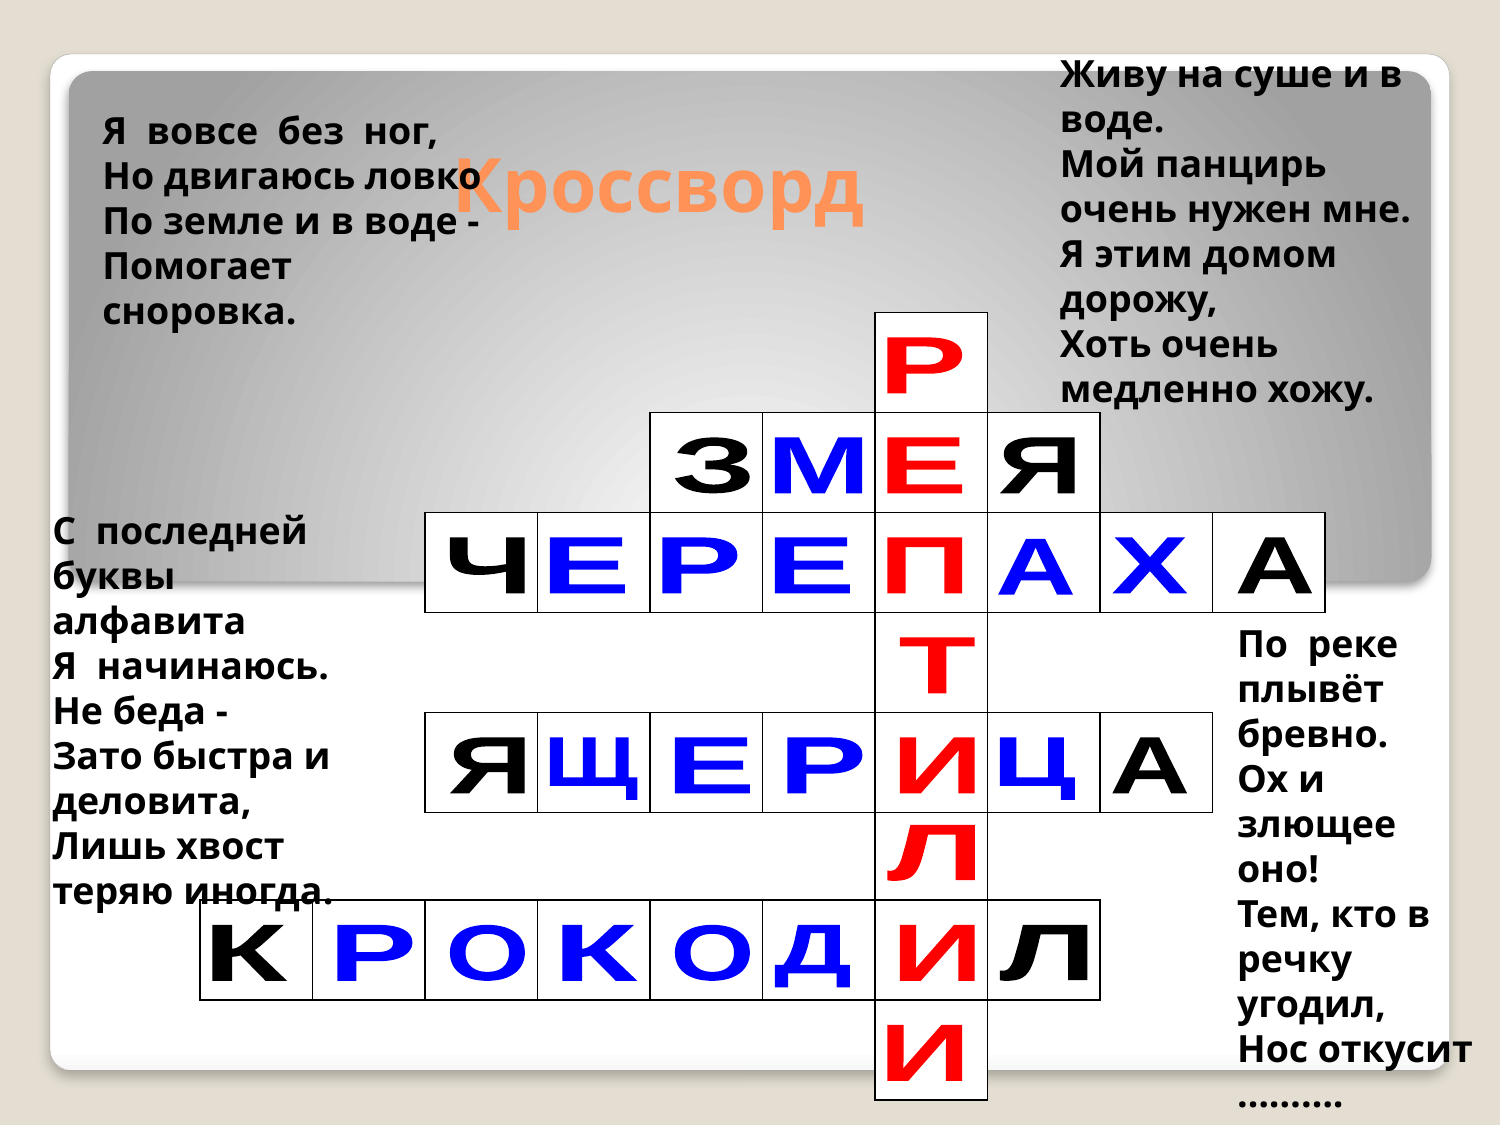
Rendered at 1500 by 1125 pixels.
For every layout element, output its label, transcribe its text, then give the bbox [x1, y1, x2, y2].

text_box [1100, 712, 1213, 813]
text_box [650, 512, 763, 613]
text_box С последней буквы алфавита Я начинаюсь. Не беда - Зато быстра и деловита, Лишь хвост теряю иногда. [37, 499, 392, 920]
text_box [987, 412, 1100, 512]
text_box [538, 512, 650, 613]
text_box [875, 412, 987, 512]
text_box [875, 312, 988, 412]
text_box [988, 900, 1100, 1000]
text_box [650, 900, 763, 1000]
text_box [875, 813, 988, 900]
text_box [763, 900, 875, 1000]
text_box [763, 412, 875, 512]
text_box [425, 900, 537, 1000]
text_box [763, 512, 875, 613]
text_box [987, 712, 1100, 813]
text_box [875, 612, 988, 712]
text_box [425, 512, 538, 613]
text_box [538, 712, 650, 813]
text_box [425, 712, 538, 813]
text_box [200, 920, 313, 1000]
text_box [875, 900, 988, 1000]
text_box [1100, 512, 1212, 613]
text_box [875, 512, 987, 612]
text_box [650, 712, 762, 813]
text_box [987, 512, 1100, 613]
title Кроссворд [437, 62, 1038, 235]
text_box [762, 712, 875, 813]
text_box [650, 412, 763, 512]
text_box Я вовсе без ног, Но двигаюсь ловко По земле и в воде - Помогает сноровка. [87, 99, 502, 340]
text_box [1212, 512, 1325, 613]
text_box [875, 1000, 988, 1100]
text_box По реке плывёт бревно. Ох и злющее оно! Тем, кто в речку угодил, Нос откусит ………. [1222, 612, 1500, 1123]
text_box Живу на суше и в воде. Мой панцирь очень нужен мне. Я этим домом дорожу, Хоть очень медленно хожу. [1045, 42, 1430, 418]
text_box [313, 900, 425, 1000]
text_box [875, 712, 987, 813]
text_box [537, 900, 650, 1000]
